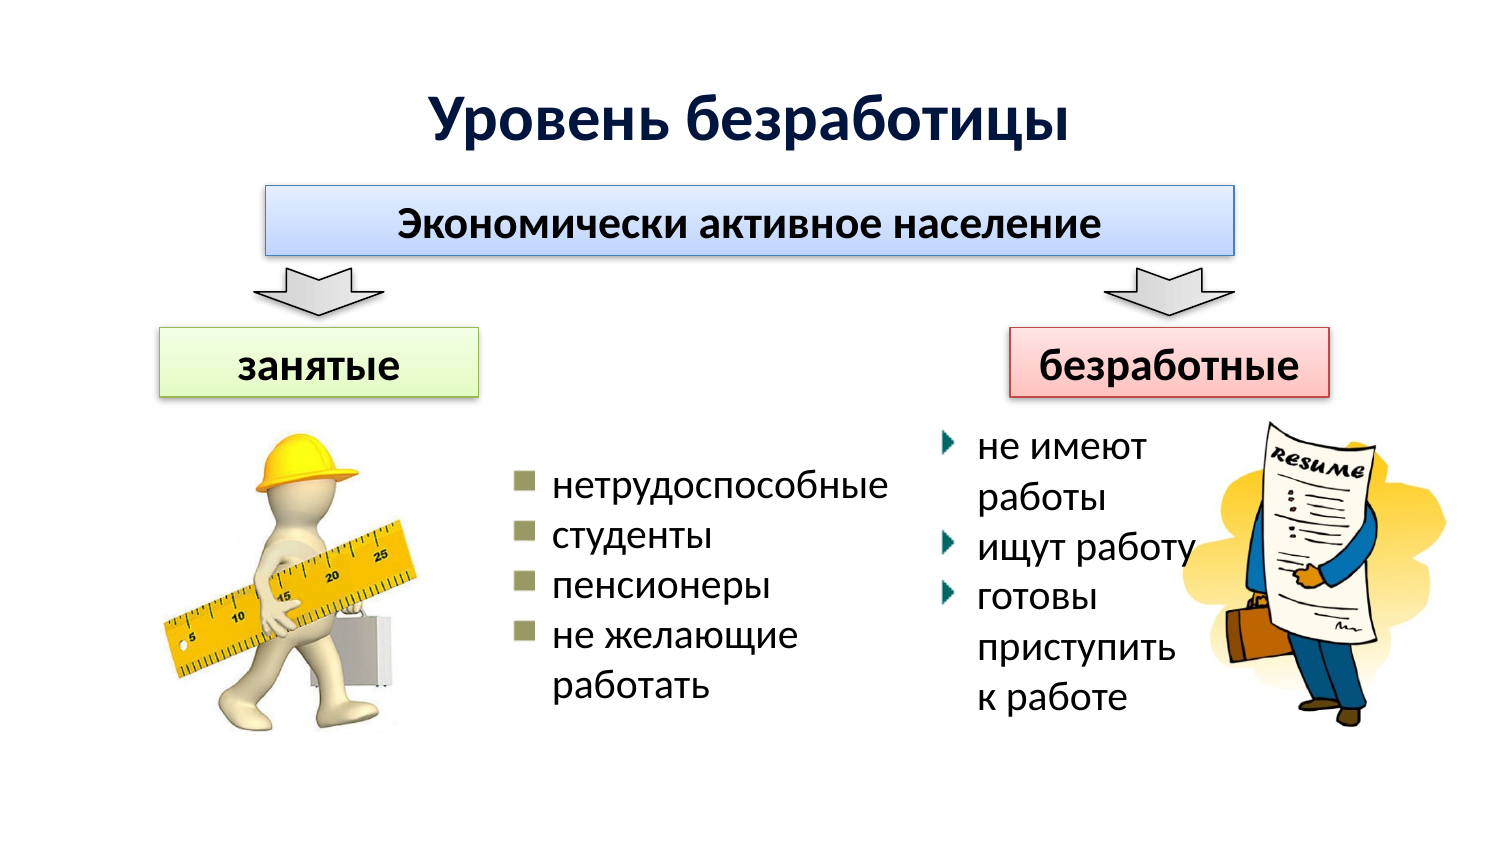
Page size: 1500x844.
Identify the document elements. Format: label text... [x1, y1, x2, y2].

text_box [1103, 267, 1236, 317]
picture [930, 528, 960, 558]
picture [930, 578, 960, 608]
text_box нетрудоспособные студенты пенсионеры не желающие работать [490, 449, 928, 714]
text_box [253, 267, 385, 317]
picture [1180, 421, 1448, 730]
picture [504, 616, 535, 647]
picture [930, 428, 960, 458]
text_box безработные [1009, 327, 1330, 398]
picture [504, 466, 535, 497]
text_box Уровень безработицы [159, 66, 1341, 161]
text_box Экономически активное население [265, 185, 1235, 256]
text_box не имеют работы ищут работу готовы приступить к работе [915, 410, 1217, 726]
picture [504, 566, 535, 597]
picture [504, 516, 535, 547]
text_box занятые [159, 327, 479, 398]
picture [156, 423, 427, 743]
